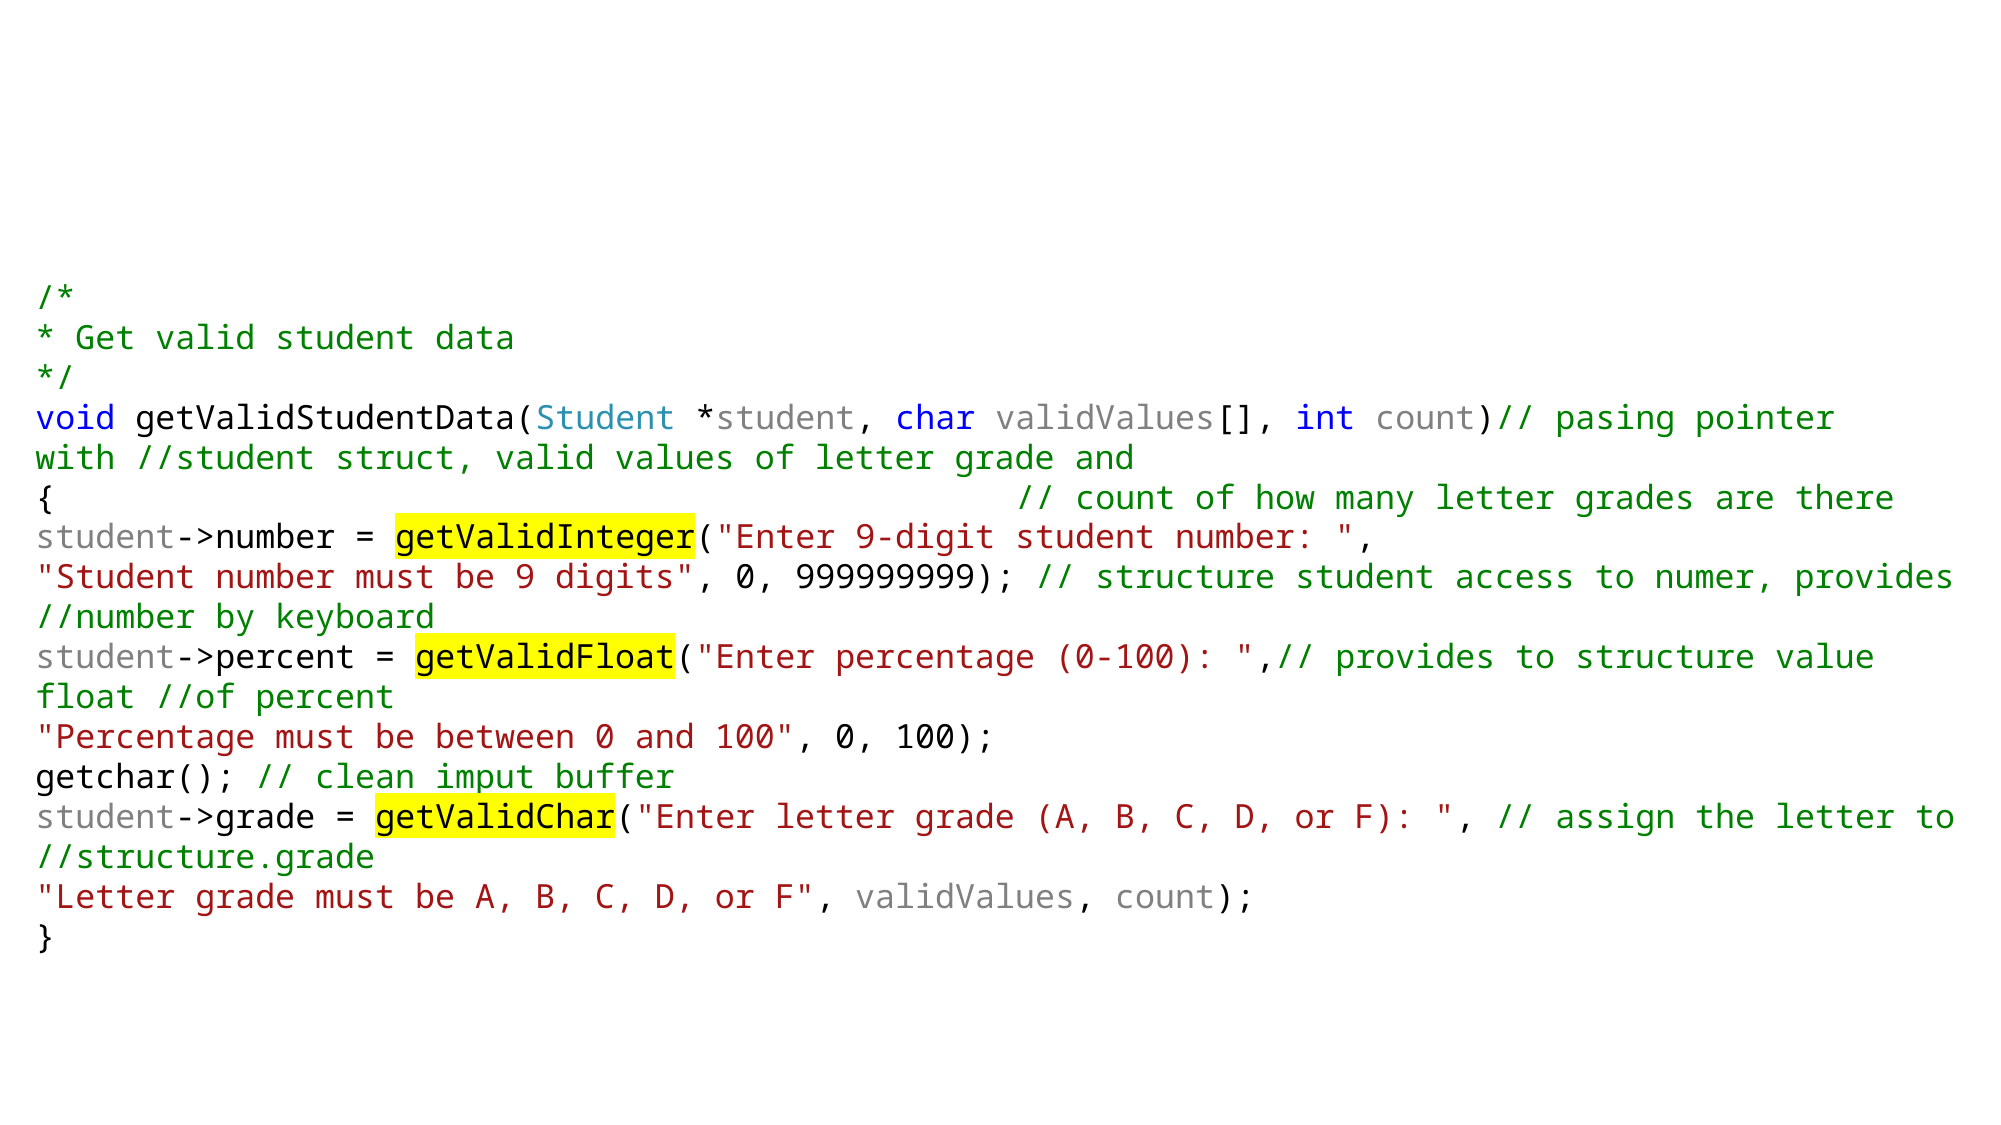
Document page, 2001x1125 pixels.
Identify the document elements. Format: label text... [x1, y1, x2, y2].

text_box /* * Get valid student data */ void getValidStudentData(Student *student, char validValues[], int count)// pasing pointer with //student struct, valid values of letter grade and { // count of how many letter grades are there student->number = getValidInteger("Enter 9-digit student number: ", "Student number must be 9 digits", 0, 999999999); // structure student access to numer, provides //number by keyboard student->percent = getValidFloat("Enter percentage (0-100): ",// provides to structure value float //of percent "Percentage must be between 0 and 100", 0, 100); getchar(); // clean imput buffer student->grade = getValidChar("Enter letter grade (A, B, C, D, or F): ", // assign the letter to //structure.grade "Letter grade must be A, B, C, D, or F", validValues, count); } [20, 268, 1980, 963]
